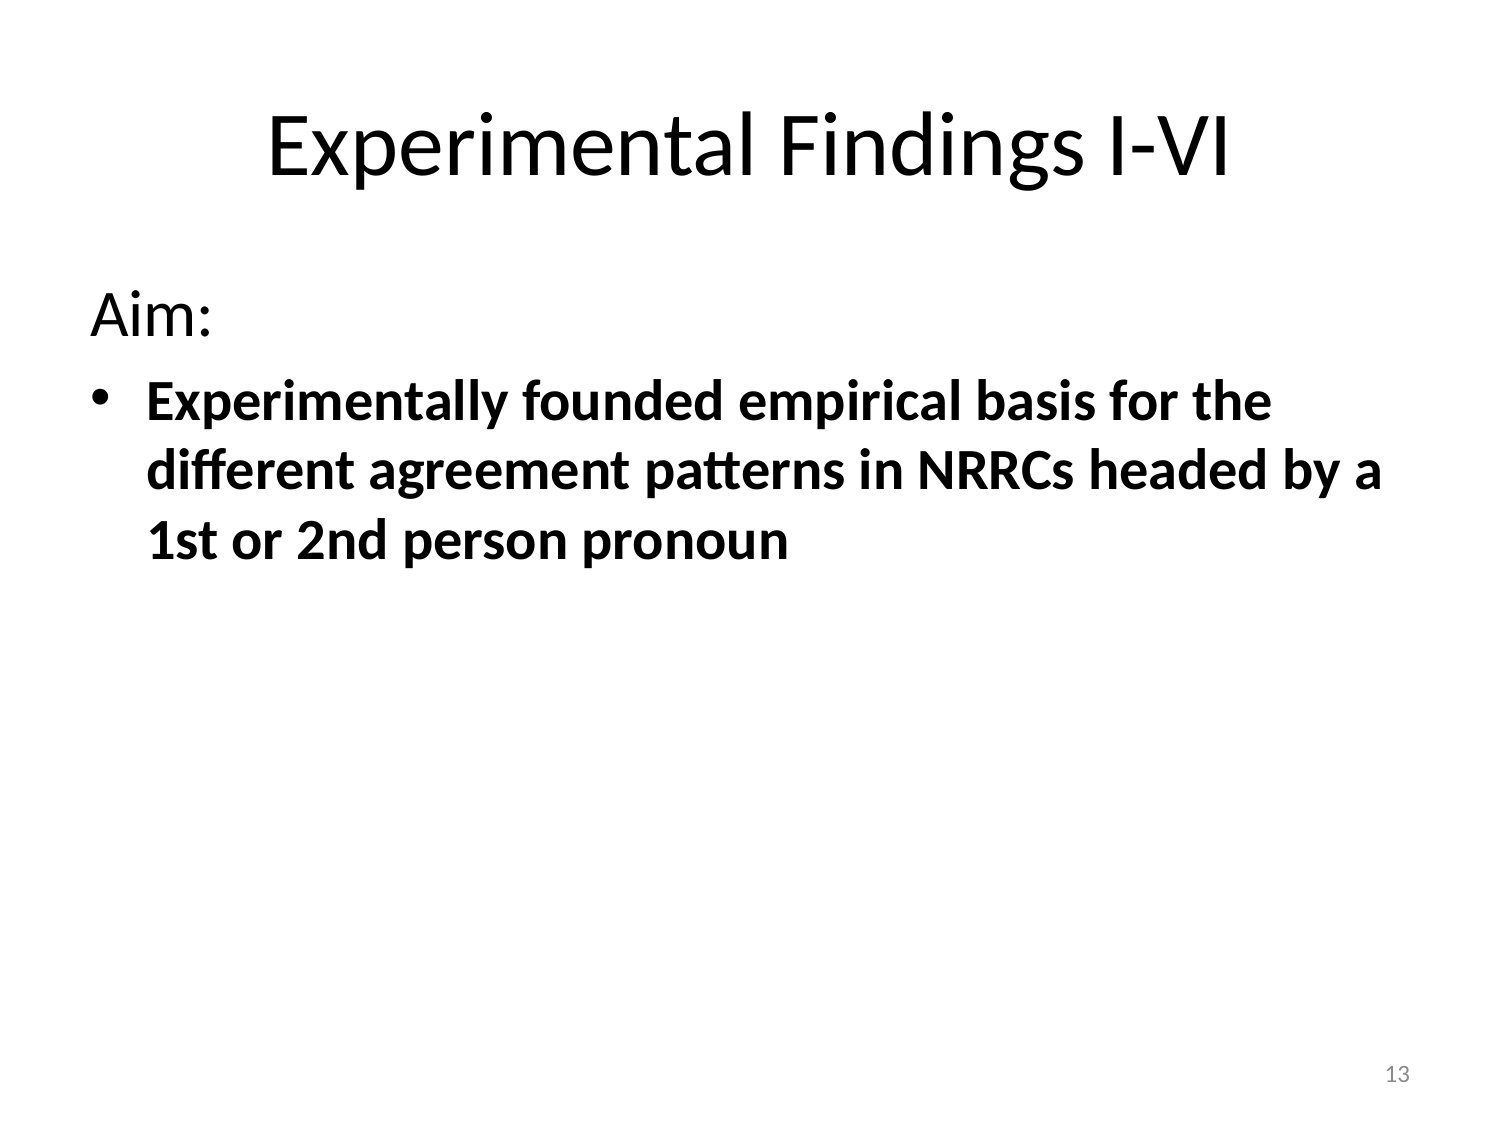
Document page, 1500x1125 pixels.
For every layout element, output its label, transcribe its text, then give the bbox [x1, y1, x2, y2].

list Aim: Experimentally founded empirical basis for the different agreement patterns in NRRCs headed by a 1st or 2nd person pronoun [75, 262, 1425, 1005]
title Experimental Findings I-VI [75, 45, 1425, 233]
slide_number 13 [1074, 1042, 1425, 1103]
